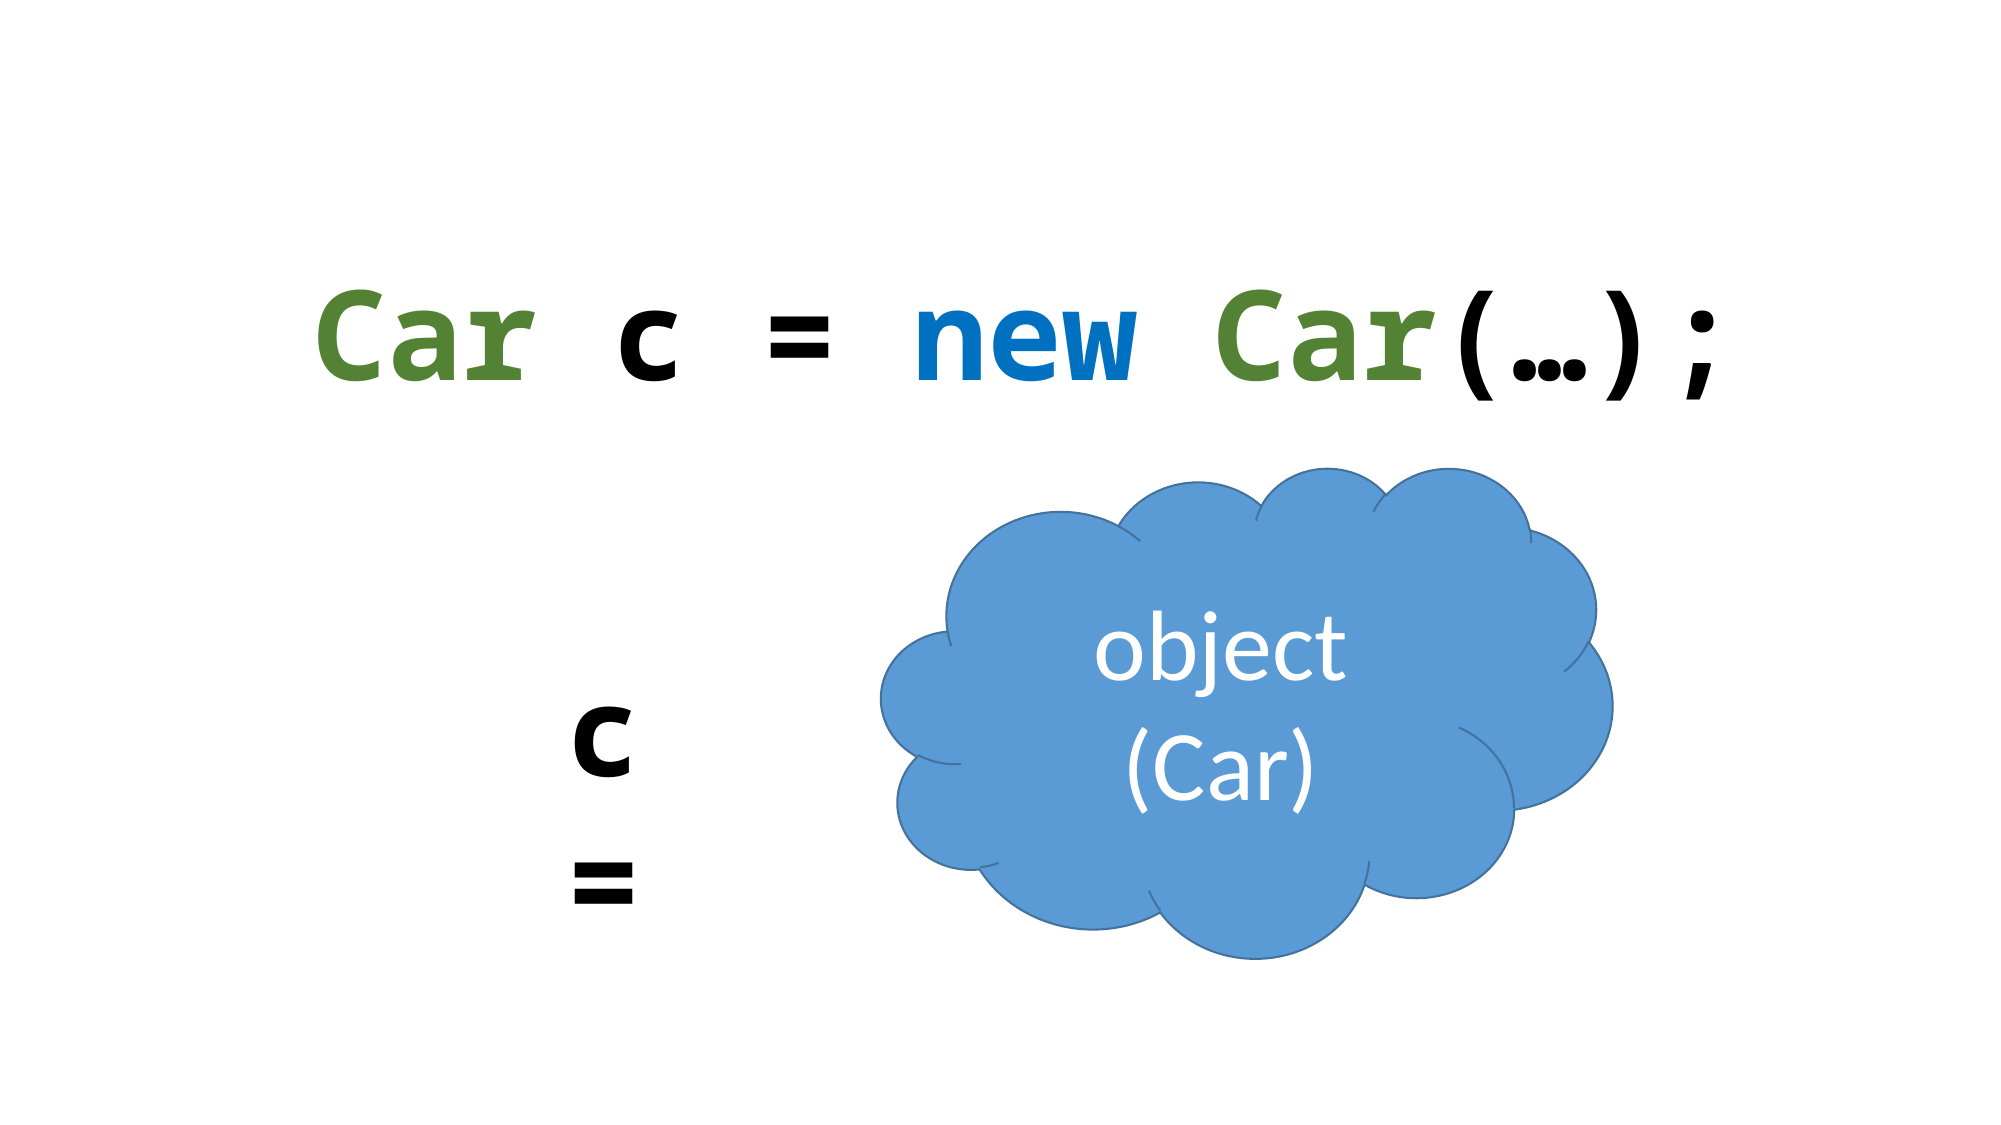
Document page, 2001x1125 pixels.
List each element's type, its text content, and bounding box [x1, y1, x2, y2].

text_box c = [551, 643, 799, 959]
text_box Car c = new Car(…); [288, 248, 1752, 413]
text_box object (Car) [879, 467, 1614, 960]
